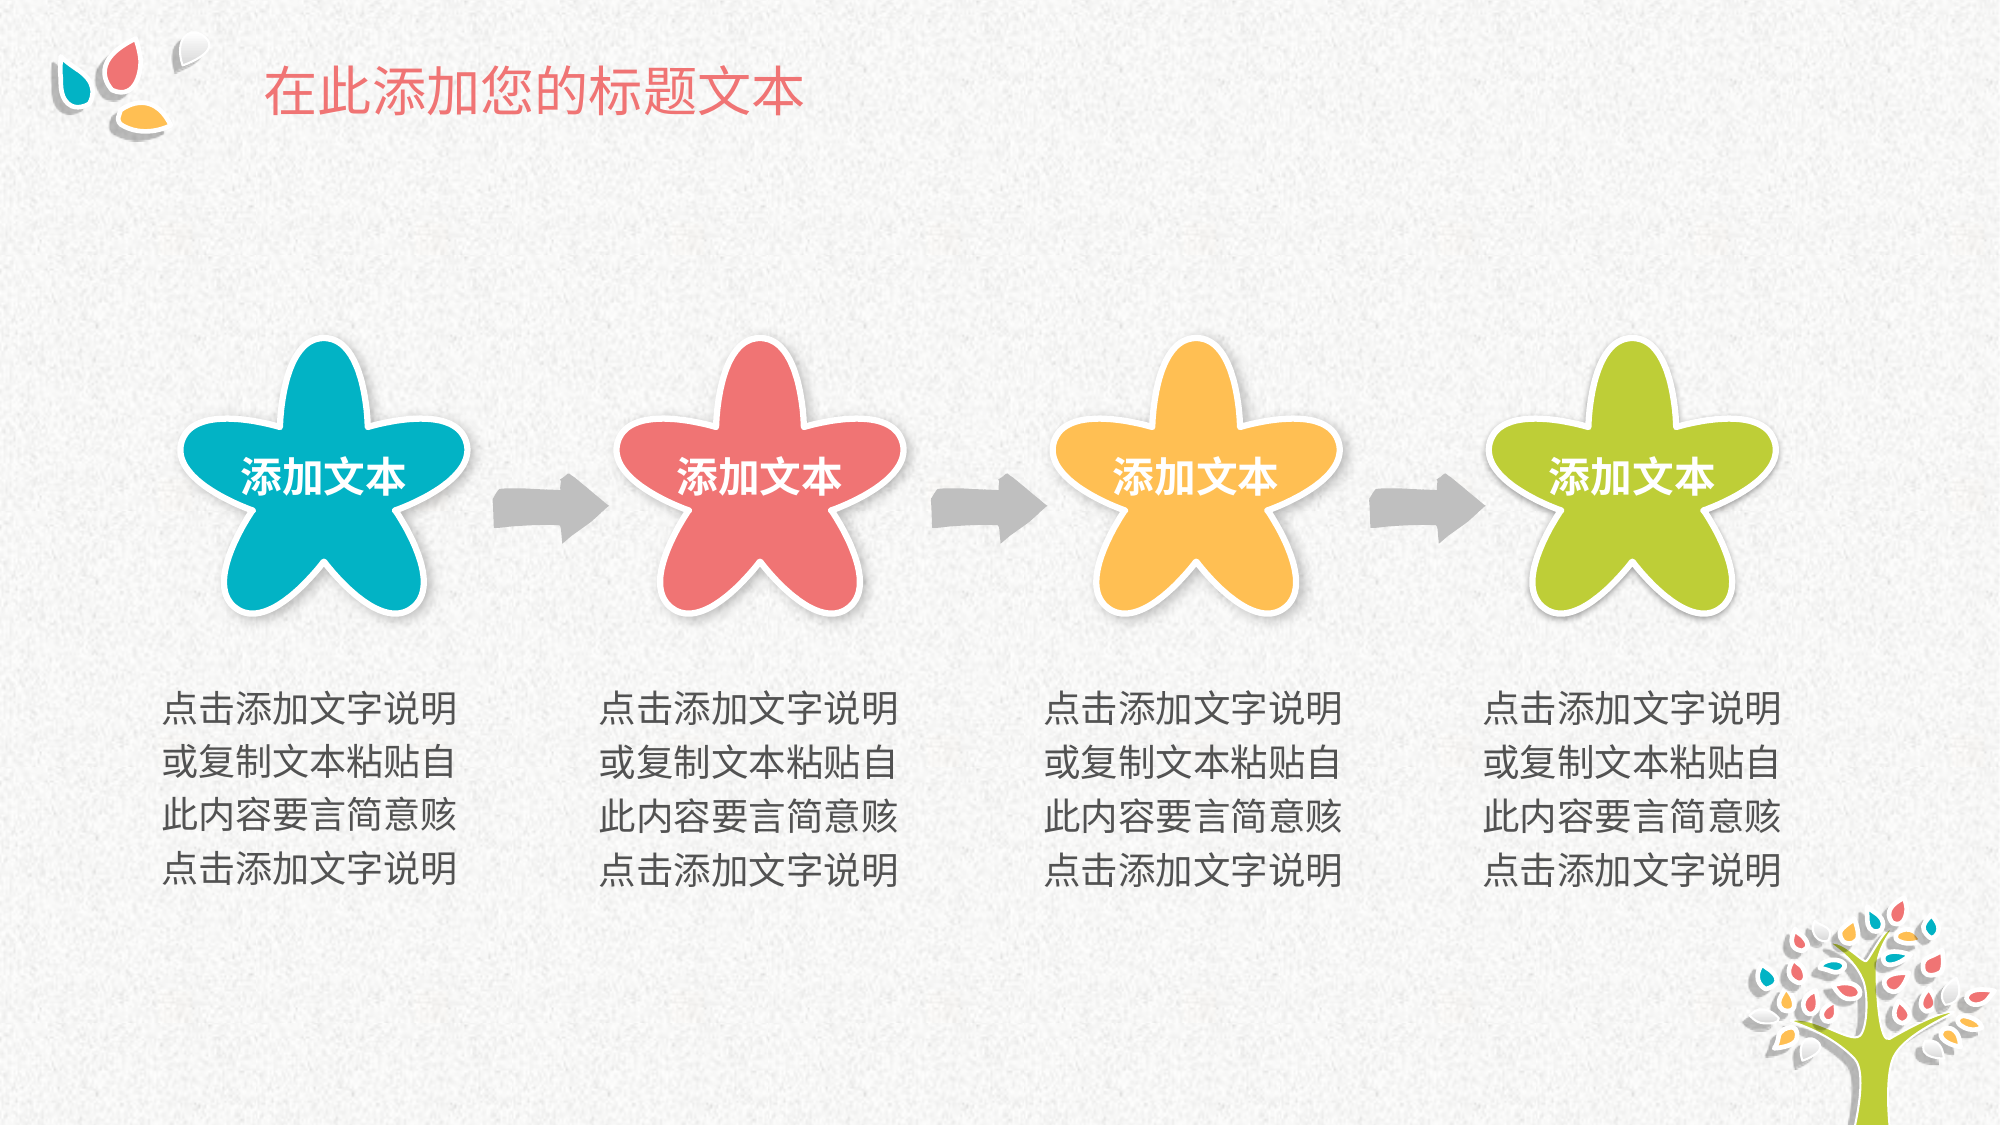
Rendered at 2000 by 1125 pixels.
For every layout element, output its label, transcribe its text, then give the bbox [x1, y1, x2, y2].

text_box 点击添加文字说明或复制文本粘贴自此内容要言简意赅点击添加文字说明 [1461, 668, 1804, 908]
text_box 添加文本 [180, 338, 468, 614]
text_box 添加文本 [616, 338, 904, 614]
text_box 点击添加文字说明或复制文本粘贴自此内容要言简意赅点击添加文字说明 [1022, 668, 1364, 908]
text_box 添加文本 [1485, 334, 1779, 617]
text_box [492, 473, 610, 544]
text_box 在此添加您的标题文本 [248, 49, 822, 130]
text_box [930, 473, 1048, 544]
text_box 点击添加文字说明或复制文本粘贴自此内容要言简意赅点击添加文字说明 [143, 668, 476, 898]
text_box [1369, 473, 1486, 544]
text_box 添加文本 [1052, 338, 1340, 614]
text_box 点击添加文字说明或复制文本粘贴自此内容要言简意赅点击添加文字说明 [572, 668, 925, 916]
